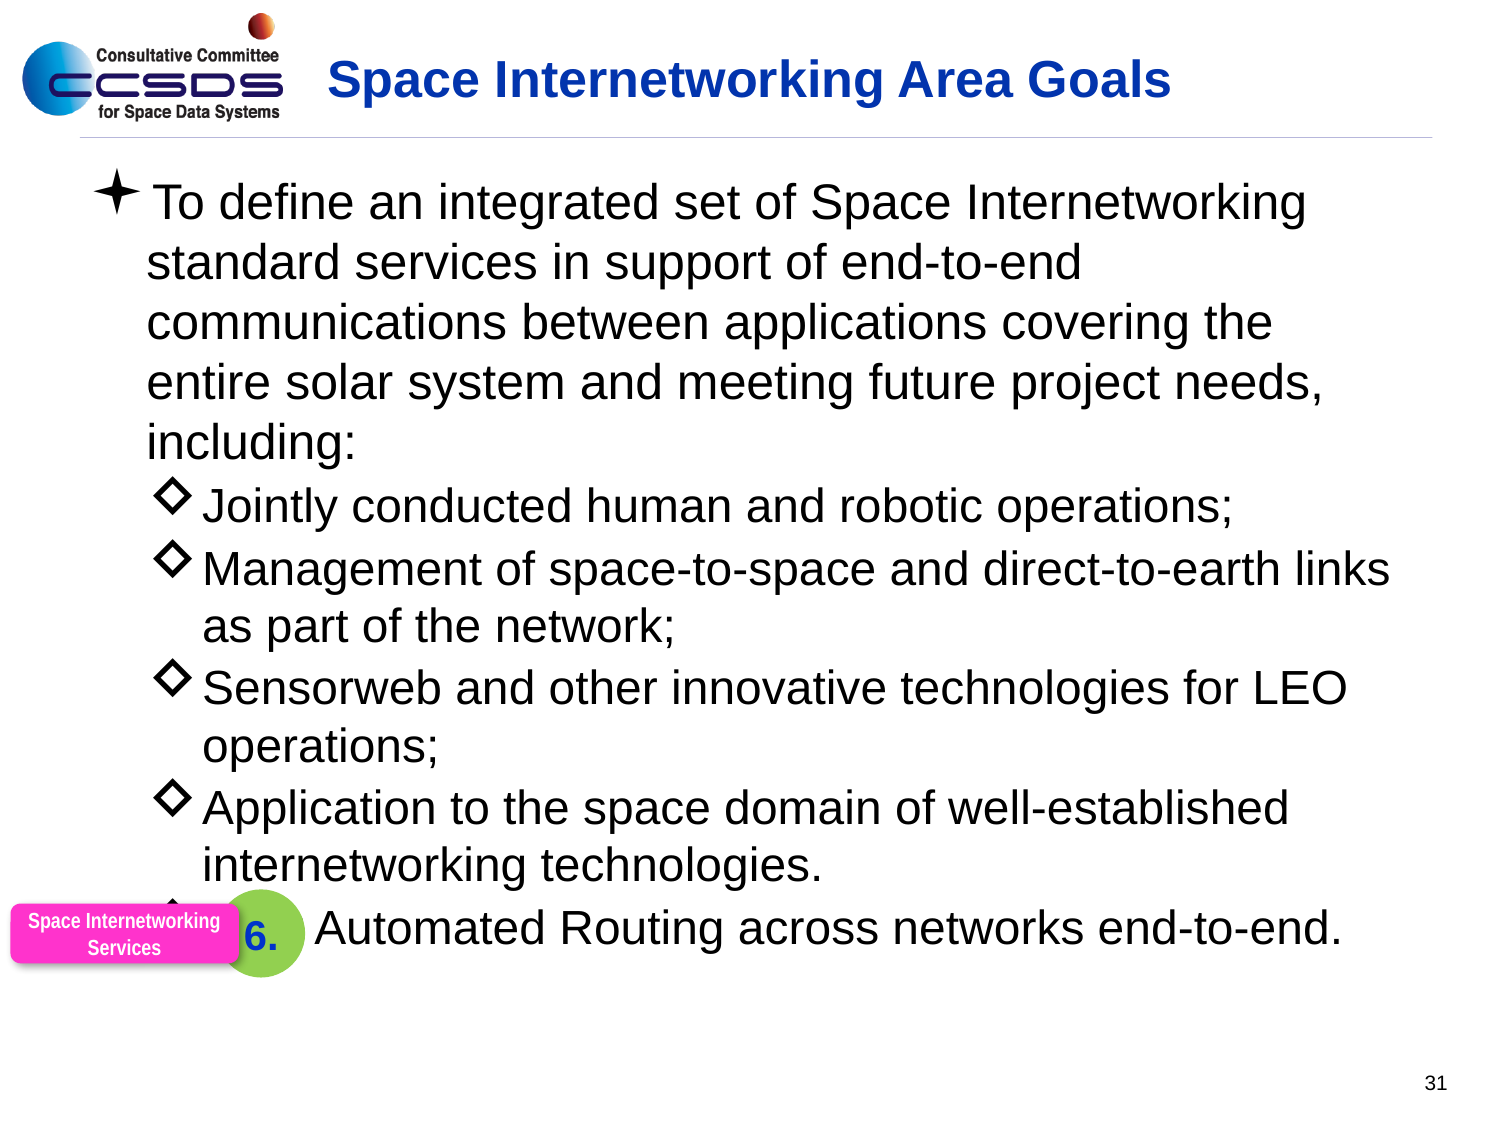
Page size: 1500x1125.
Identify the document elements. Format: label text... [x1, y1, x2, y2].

list To define an integrated set of Space Internetworking standard services in support of end-to-end communications between applications covering the entire solar system and meeting future project needs, including: Jointly conducted human and robotic operations; Management of space-to-space and direct-to-earth links as part of the network; Sensorweb and other innovative technologies for LEO operations; Application to the space domain of well-established internetworking technologies. Fully Automated Routing across networks end-to-end. [75, 162, 1425, 1005]
title Space Internetworking Area Goals [75, 45, 1425, 138]
slide_number 31 [1112, 1061, 1463, 1101]
picture [19, 13, 283, 122]
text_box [10, 889, 306, 978]
